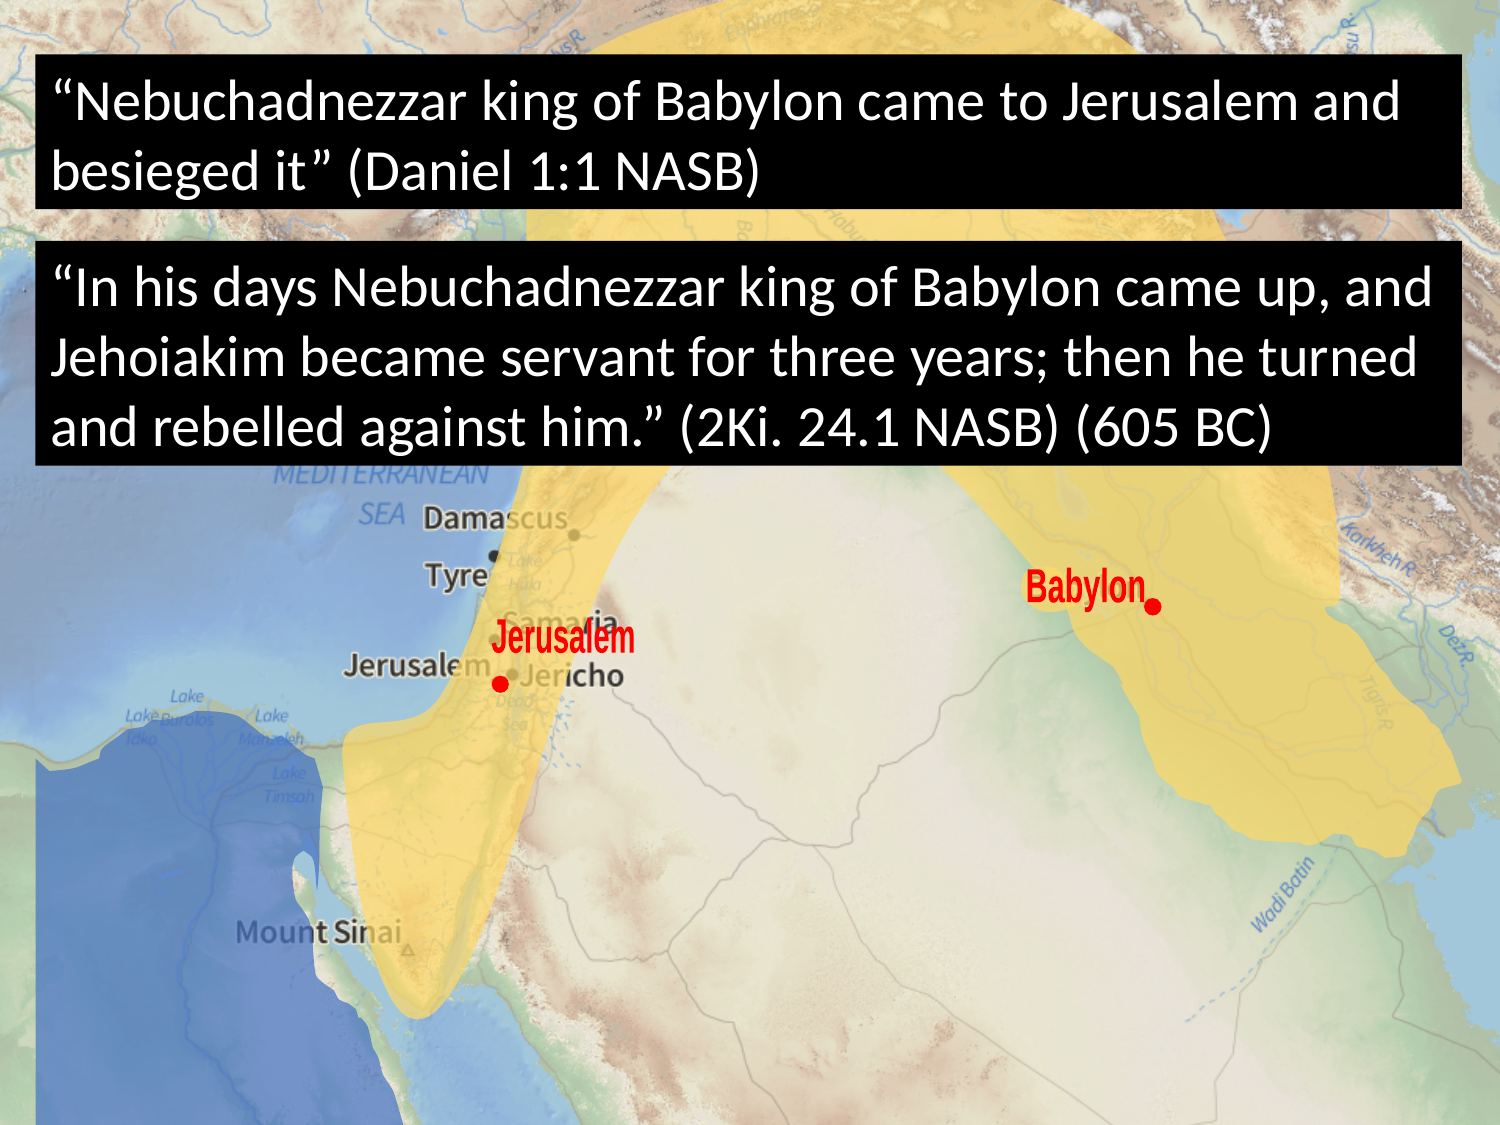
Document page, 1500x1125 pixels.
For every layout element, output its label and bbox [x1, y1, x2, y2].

text_box [1021, 566, 1162, 616]
picture [0, 0, 1500, 1125]
